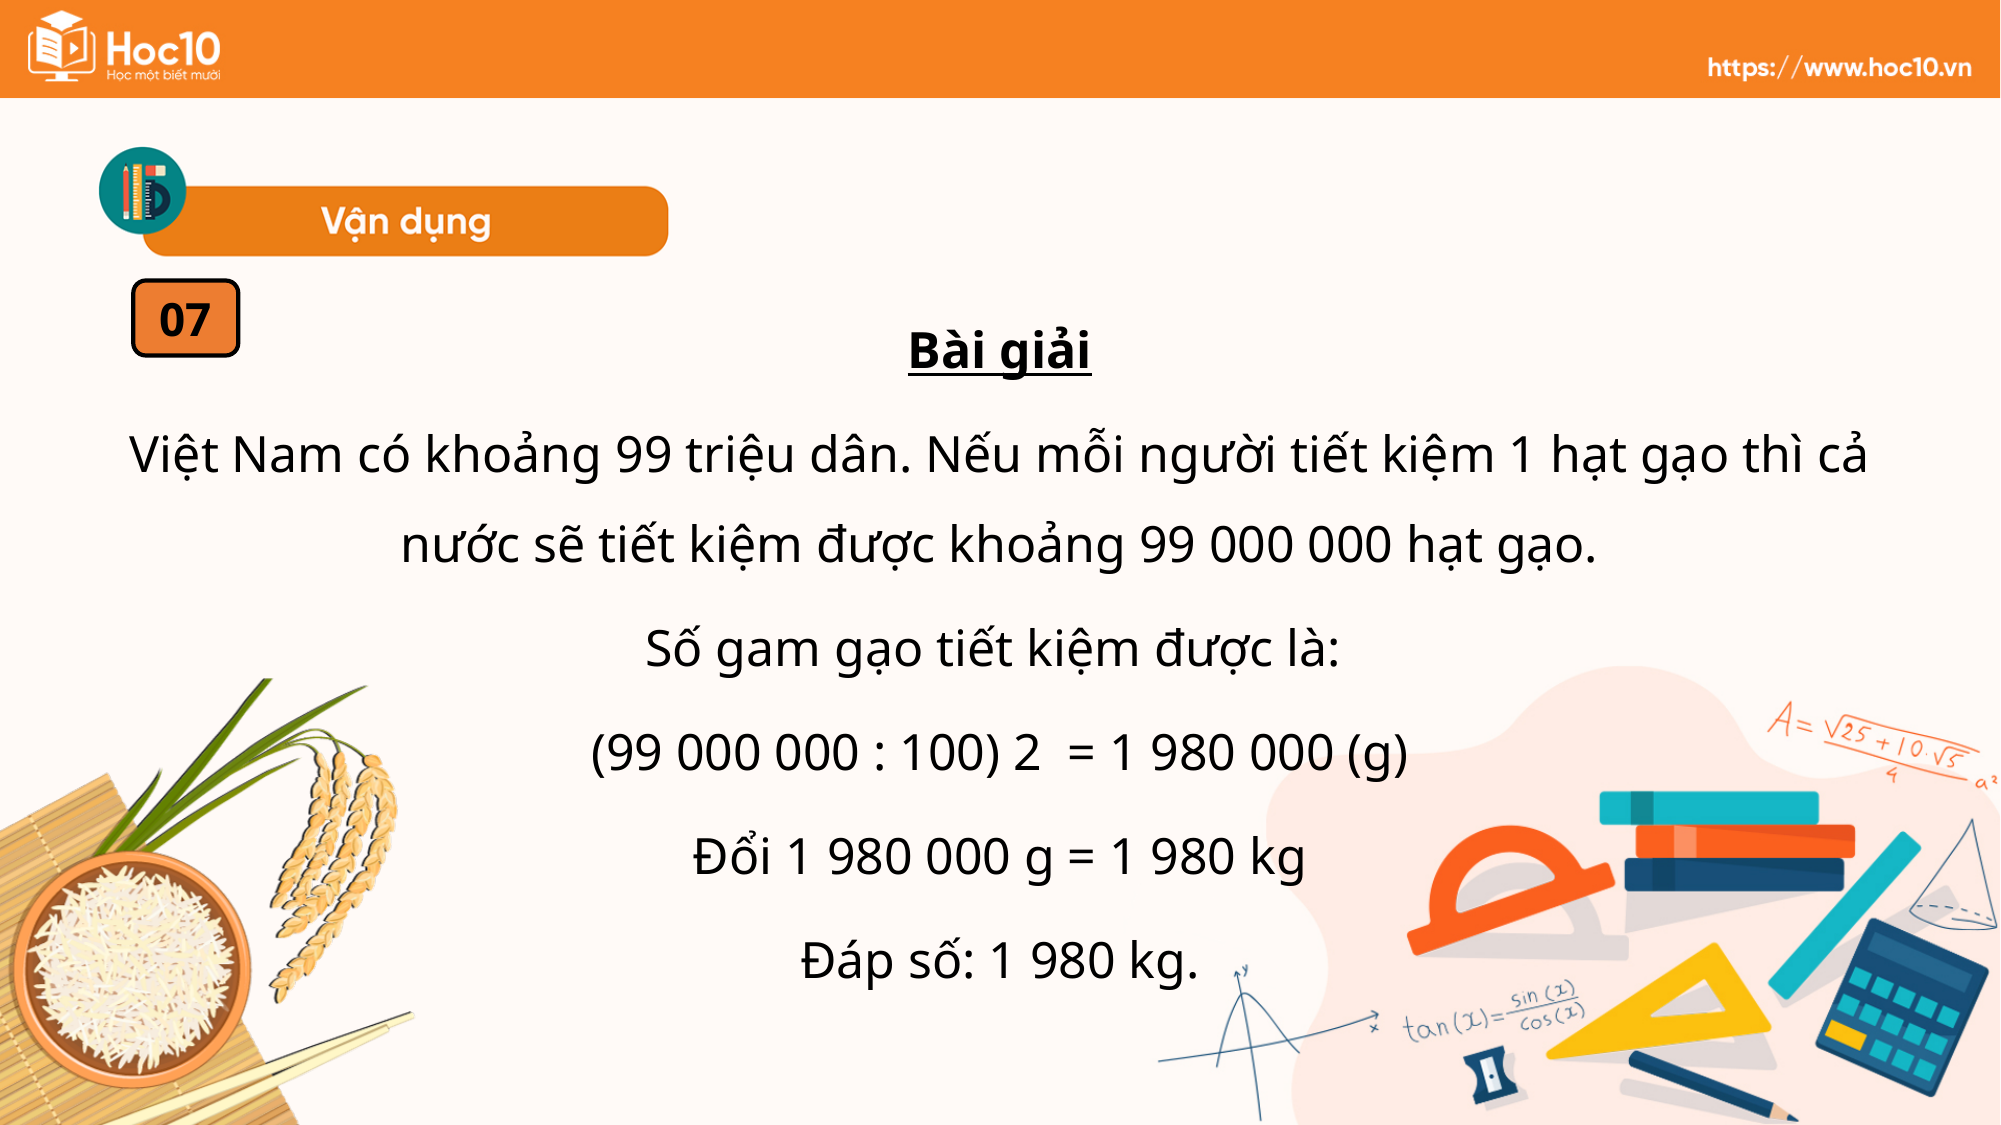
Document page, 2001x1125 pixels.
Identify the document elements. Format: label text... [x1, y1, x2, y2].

picture [0, 0, 2001, 1125]
text_box 07 [131, 278, 241, 358]
